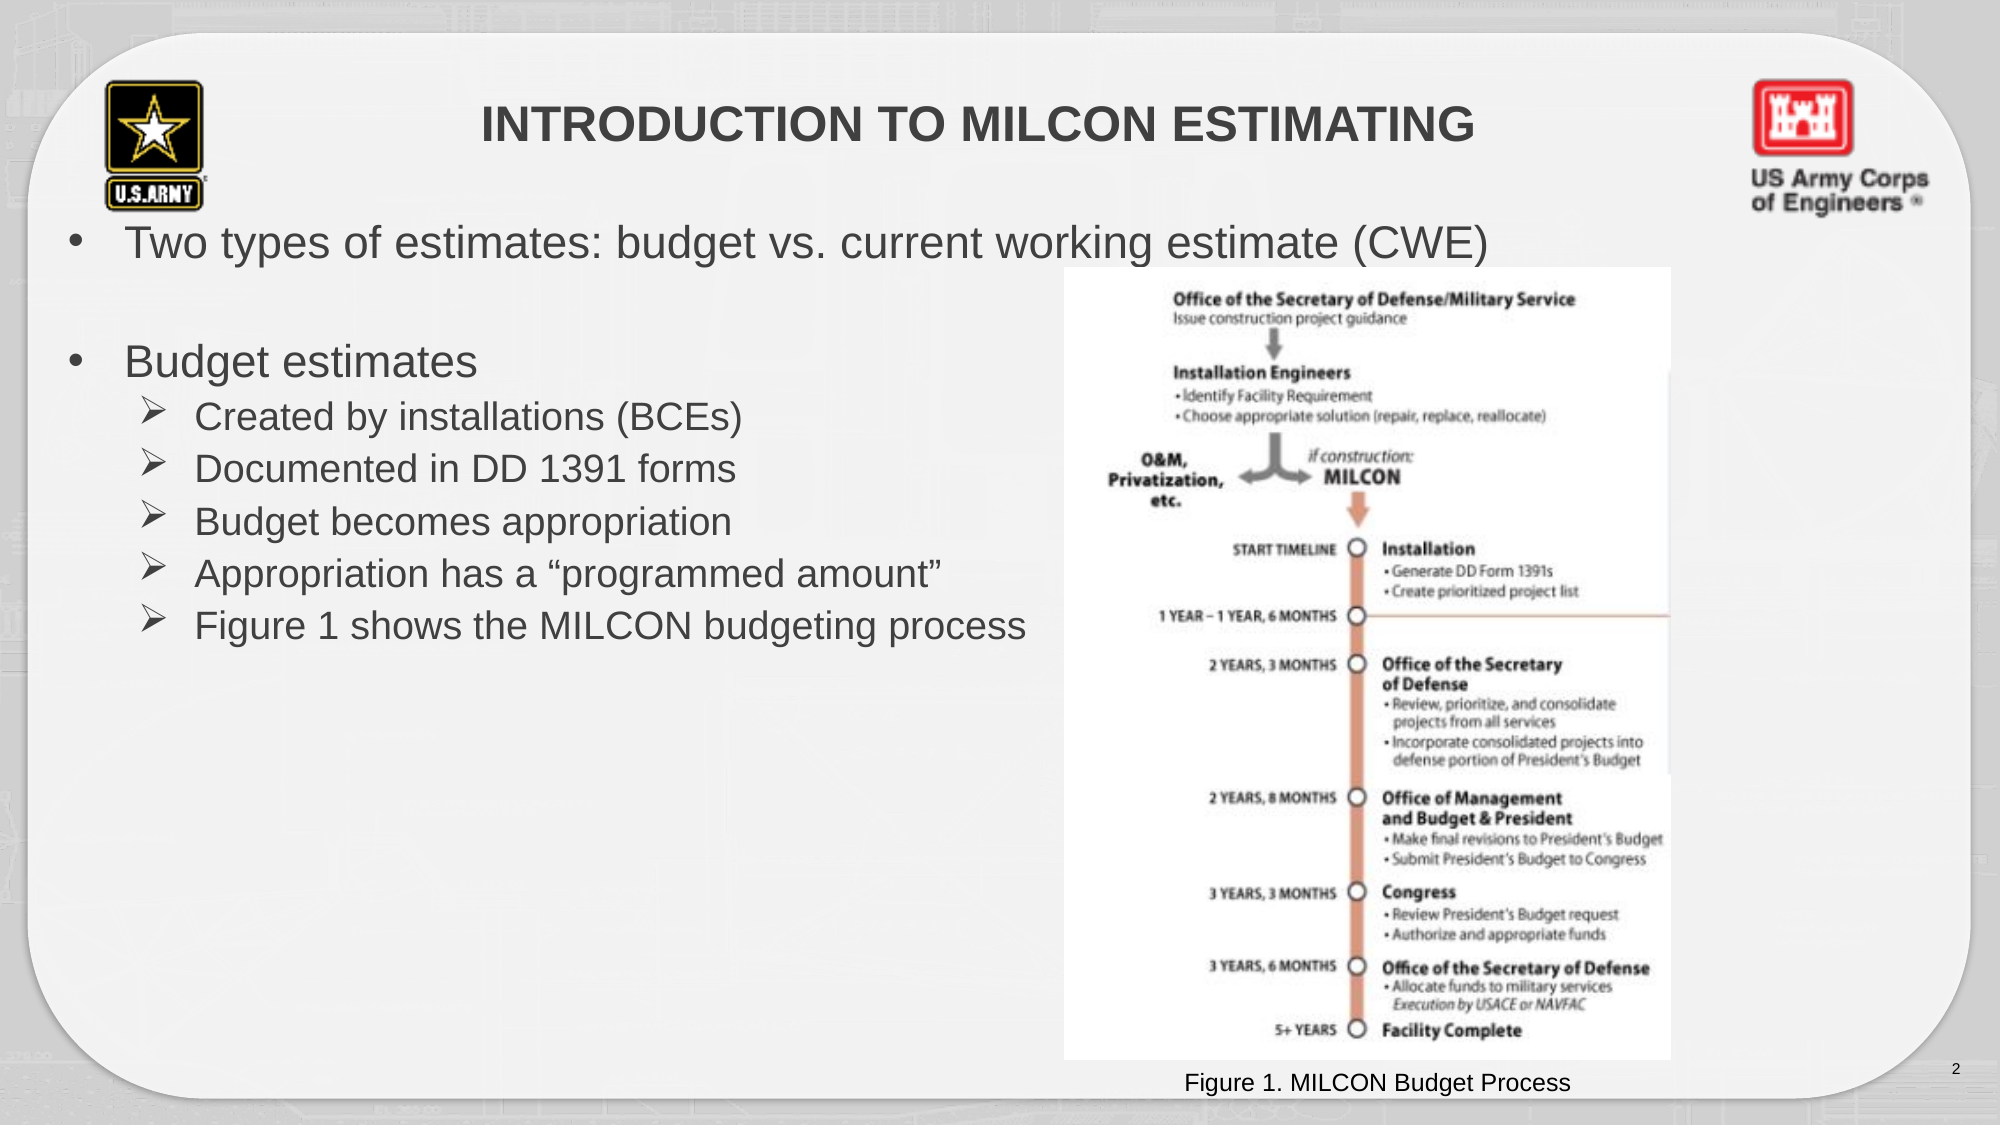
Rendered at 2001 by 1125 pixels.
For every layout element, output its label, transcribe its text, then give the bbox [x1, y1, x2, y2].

text_box Figure 1. MILCON Budget Process [1169, 1068, 1641, 1105]
title Introduction to milcon estimating [227, 37, 1731, 204]
text_box Two types of estimates: budget vs. current working estimate (CWE) Budget estimates Created by installations (BCEs) Documented in DD 1391 forms Budget becomes appropriation Appropriation has a “programmed amount” Figure 1 shows the MILCON budgeting process [53, 204, 1827, 843]
slide_number 2 [1816, 1038, 1976, 1099]
picture [0, 2, 1998, 1125]
